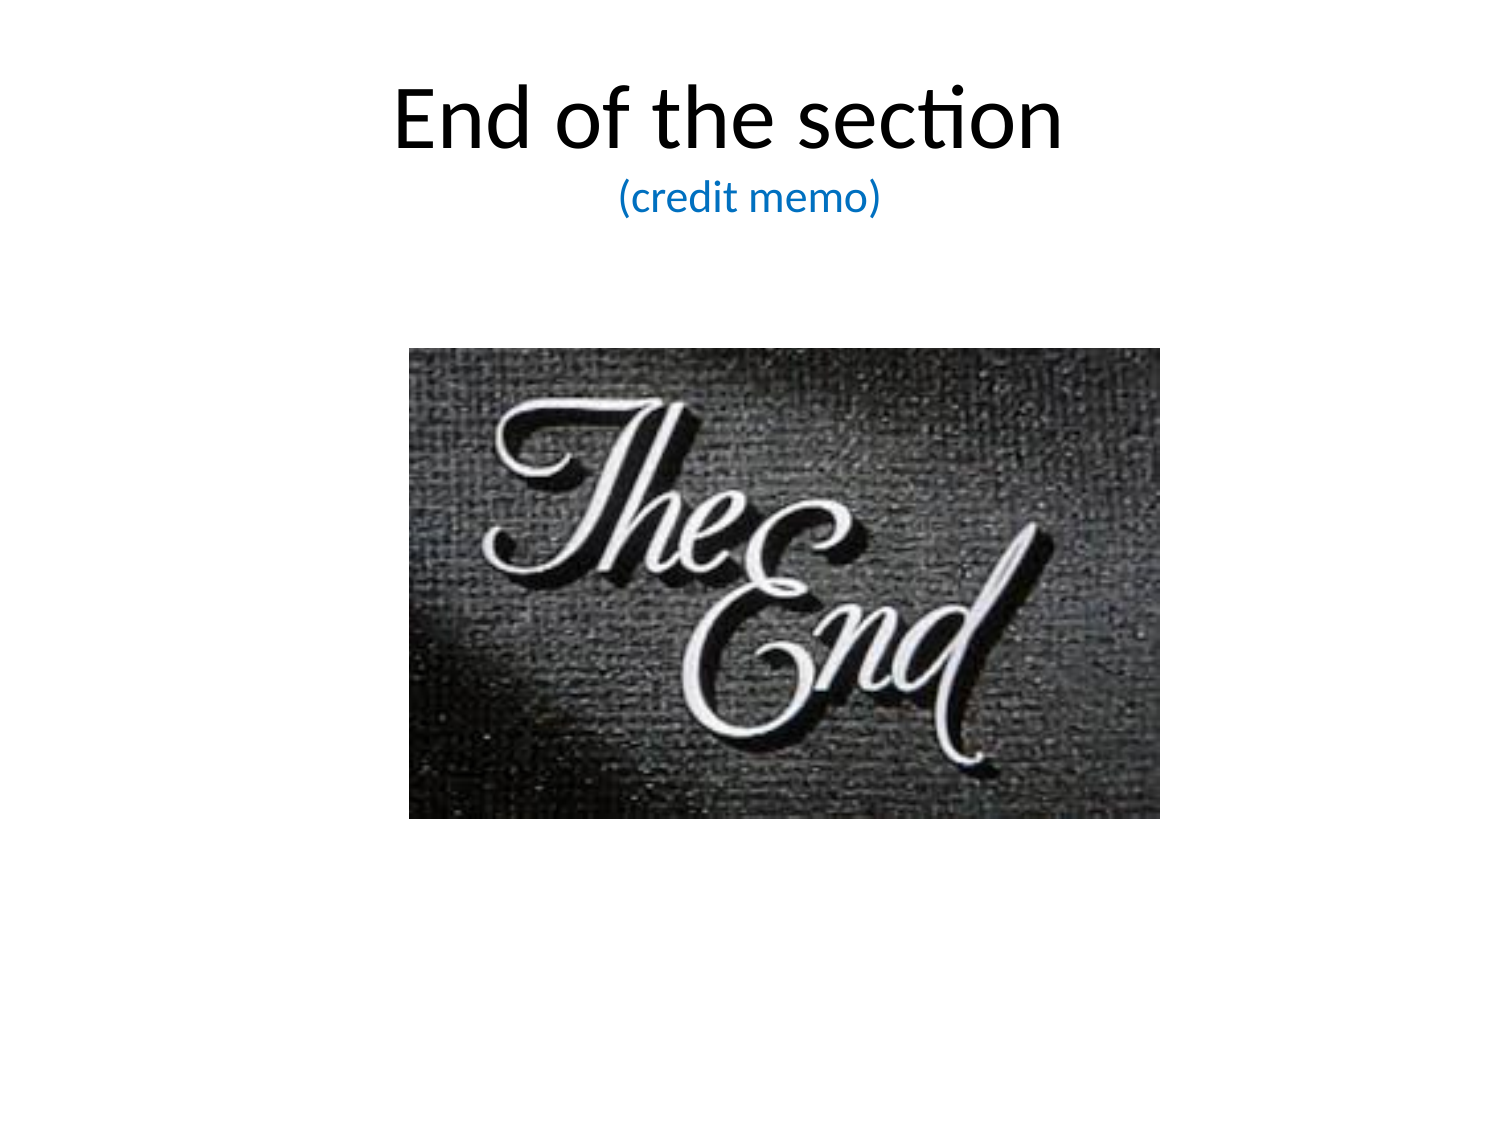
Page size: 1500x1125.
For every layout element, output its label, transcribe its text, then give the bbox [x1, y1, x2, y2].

picture [408, 347, 1160, 819]
title End of the section (credit memo) [75, 45, 1425, 233]
